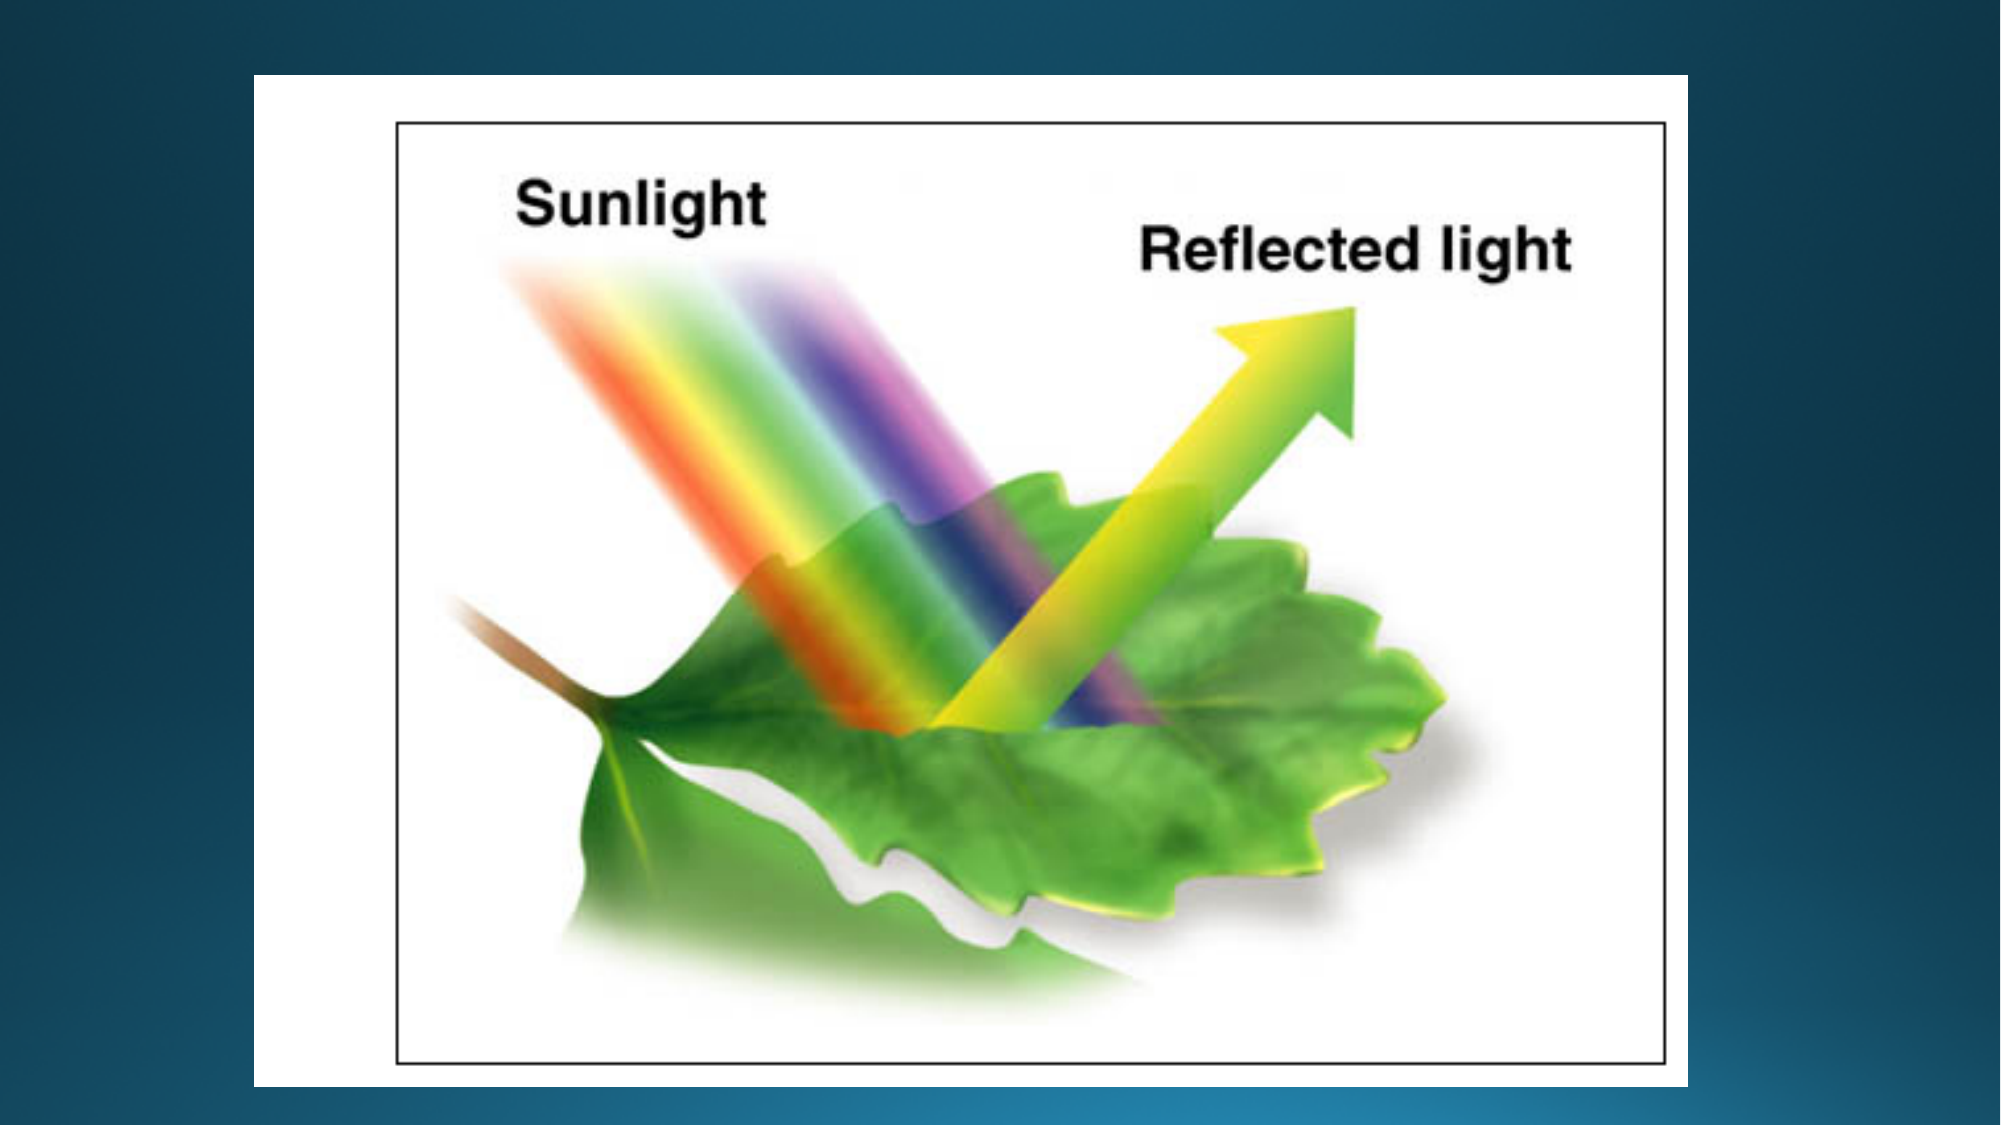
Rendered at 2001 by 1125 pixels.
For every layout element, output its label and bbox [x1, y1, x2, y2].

list [254, 75, 1688, 1087]
picture [0, 0, 2001, 1125]
